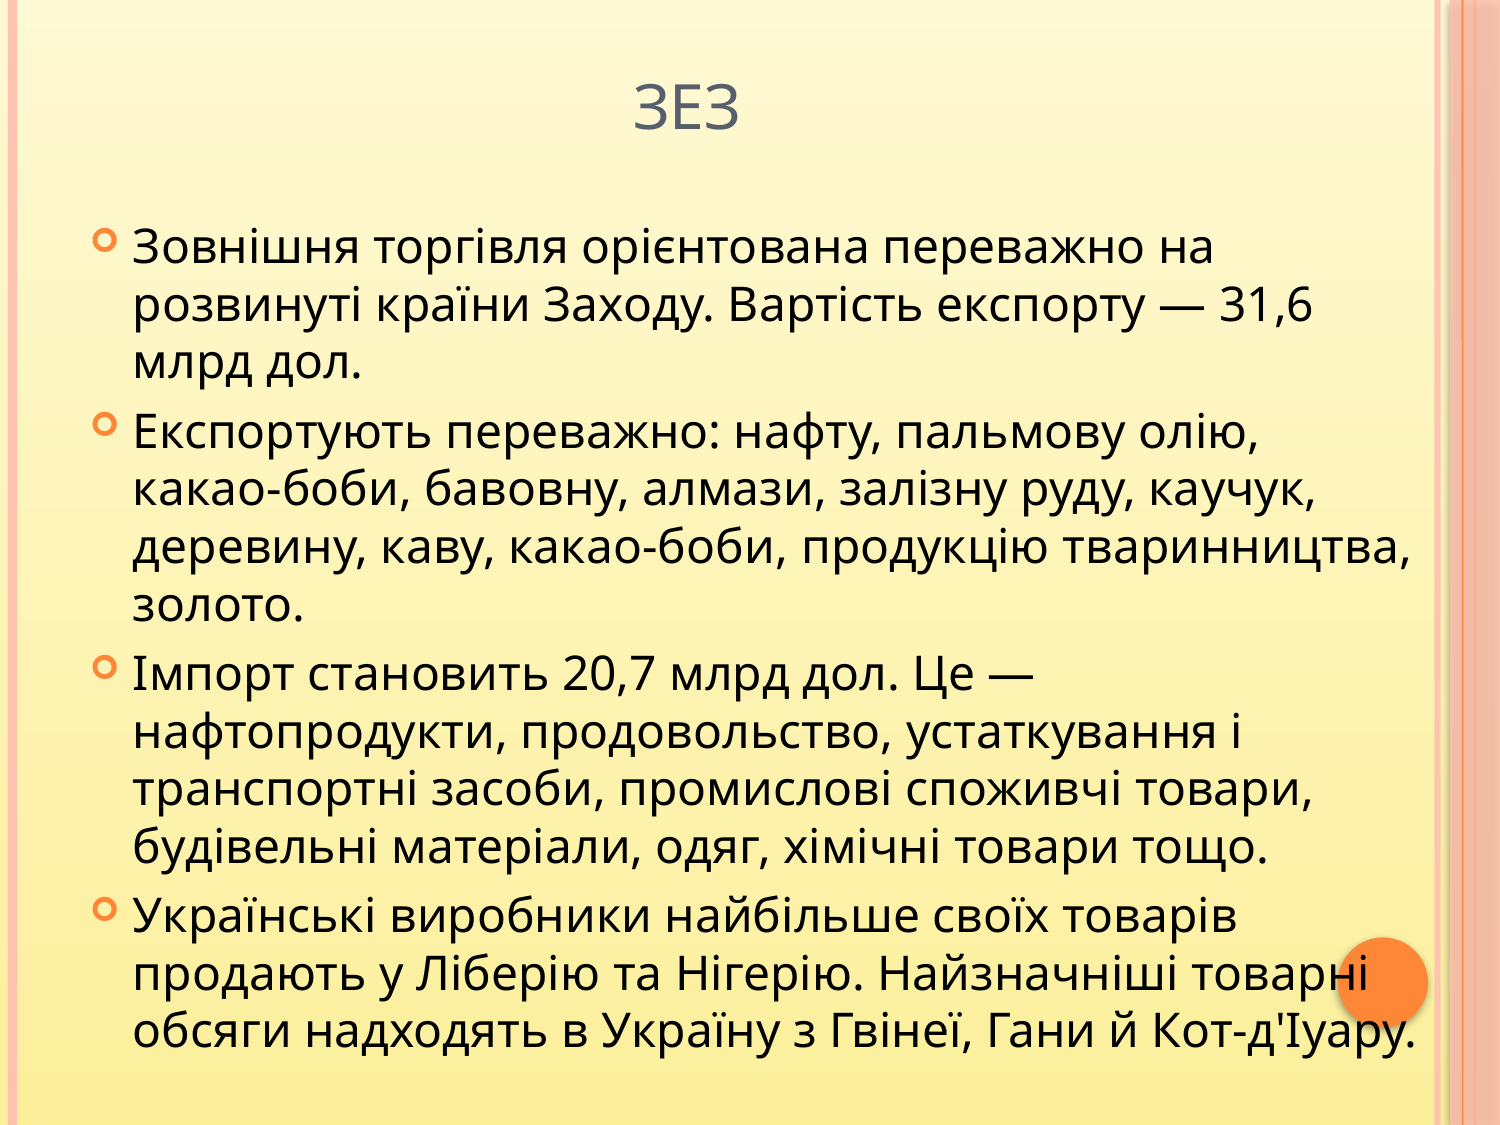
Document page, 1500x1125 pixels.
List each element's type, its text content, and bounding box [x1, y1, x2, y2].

list Зовнішня торгівля орієнтована переважно на розвинуті країни Заходу. Вартість експорту — 31,6 млрд дол. Експортують переважно: нафту, пальмову олію, какао-боби, бавовну, алмази, залізну руду, каучук, деревину, каву, какао-боби, продукцію тваринництва, золото. Імпорт становить 20,7 млрд дол. Це — нафтопродукти, продовольство, устаткування і транспортні засоби, промислові споживчі товари, будівельні матеріали, одяг, хімічні товари тощо. Українські виробники найбільше своїх товарів продають у Ліберію та Нігерію. Найзначніші товарні обсяги надходять в Україну з Гвінеї, Гани й Кот-д'Іуару. [75, 208, 1436, 1094]
title ЗЕЗ [75, 45, 1300, 149]
